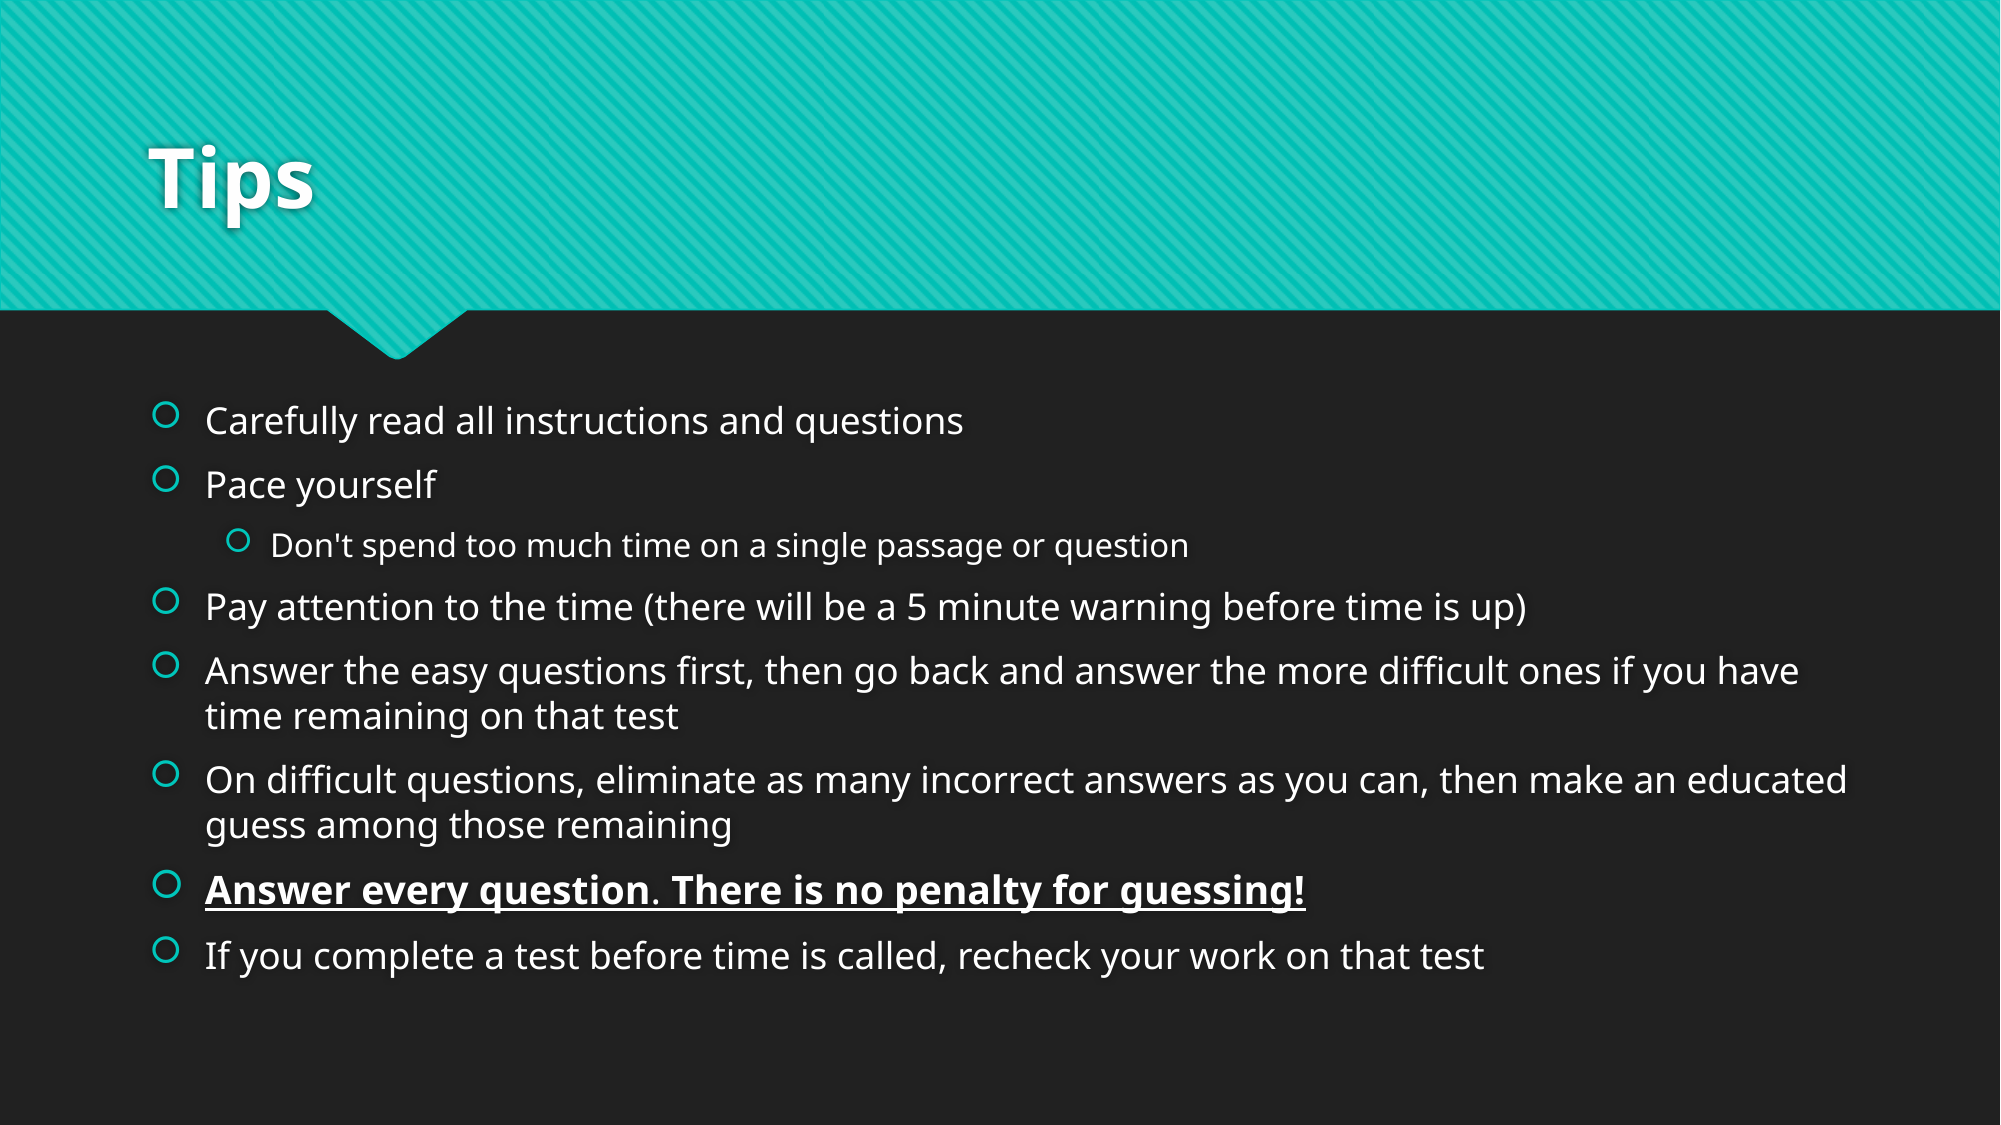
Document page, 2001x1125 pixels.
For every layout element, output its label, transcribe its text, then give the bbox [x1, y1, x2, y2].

list Carefully read all instructions and questions Pace yourself Don't spend too much time on a single passage or question Pay attention to the time (there will be a 5 minute warning before time is up) Answer the easy questions first, then go back and answer the more difficult ones if you have time remaining on that test On difficult questions, eliminate as many incorrect answers as you can, then make an educated guess among those remaining Answer every question. There is no penalty for guessing! If you complete a test before time is called, recheck your work on that test [134, 389, 1866, 986]
title Tips [132, 73, 1868, 233]
